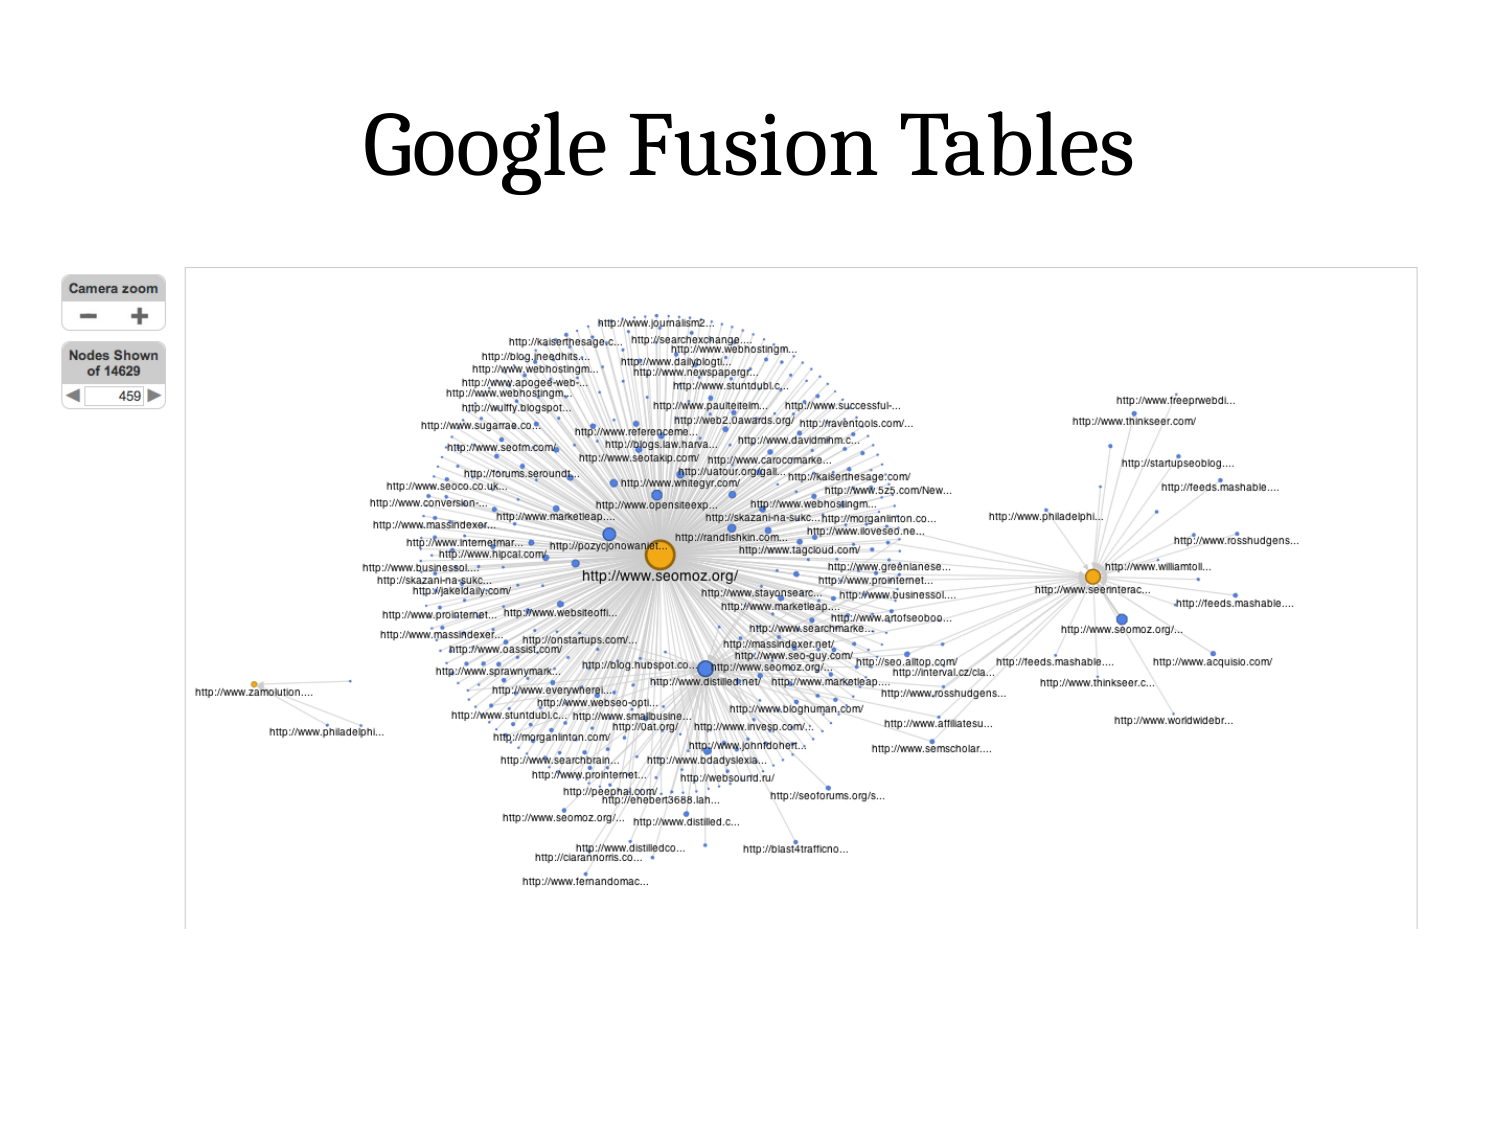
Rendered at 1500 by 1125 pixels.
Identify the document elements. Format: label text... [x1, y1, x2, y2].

picture [52, 266, 1426, 929]
title Google Fusion Tables [75, 45, 1425, 233]
